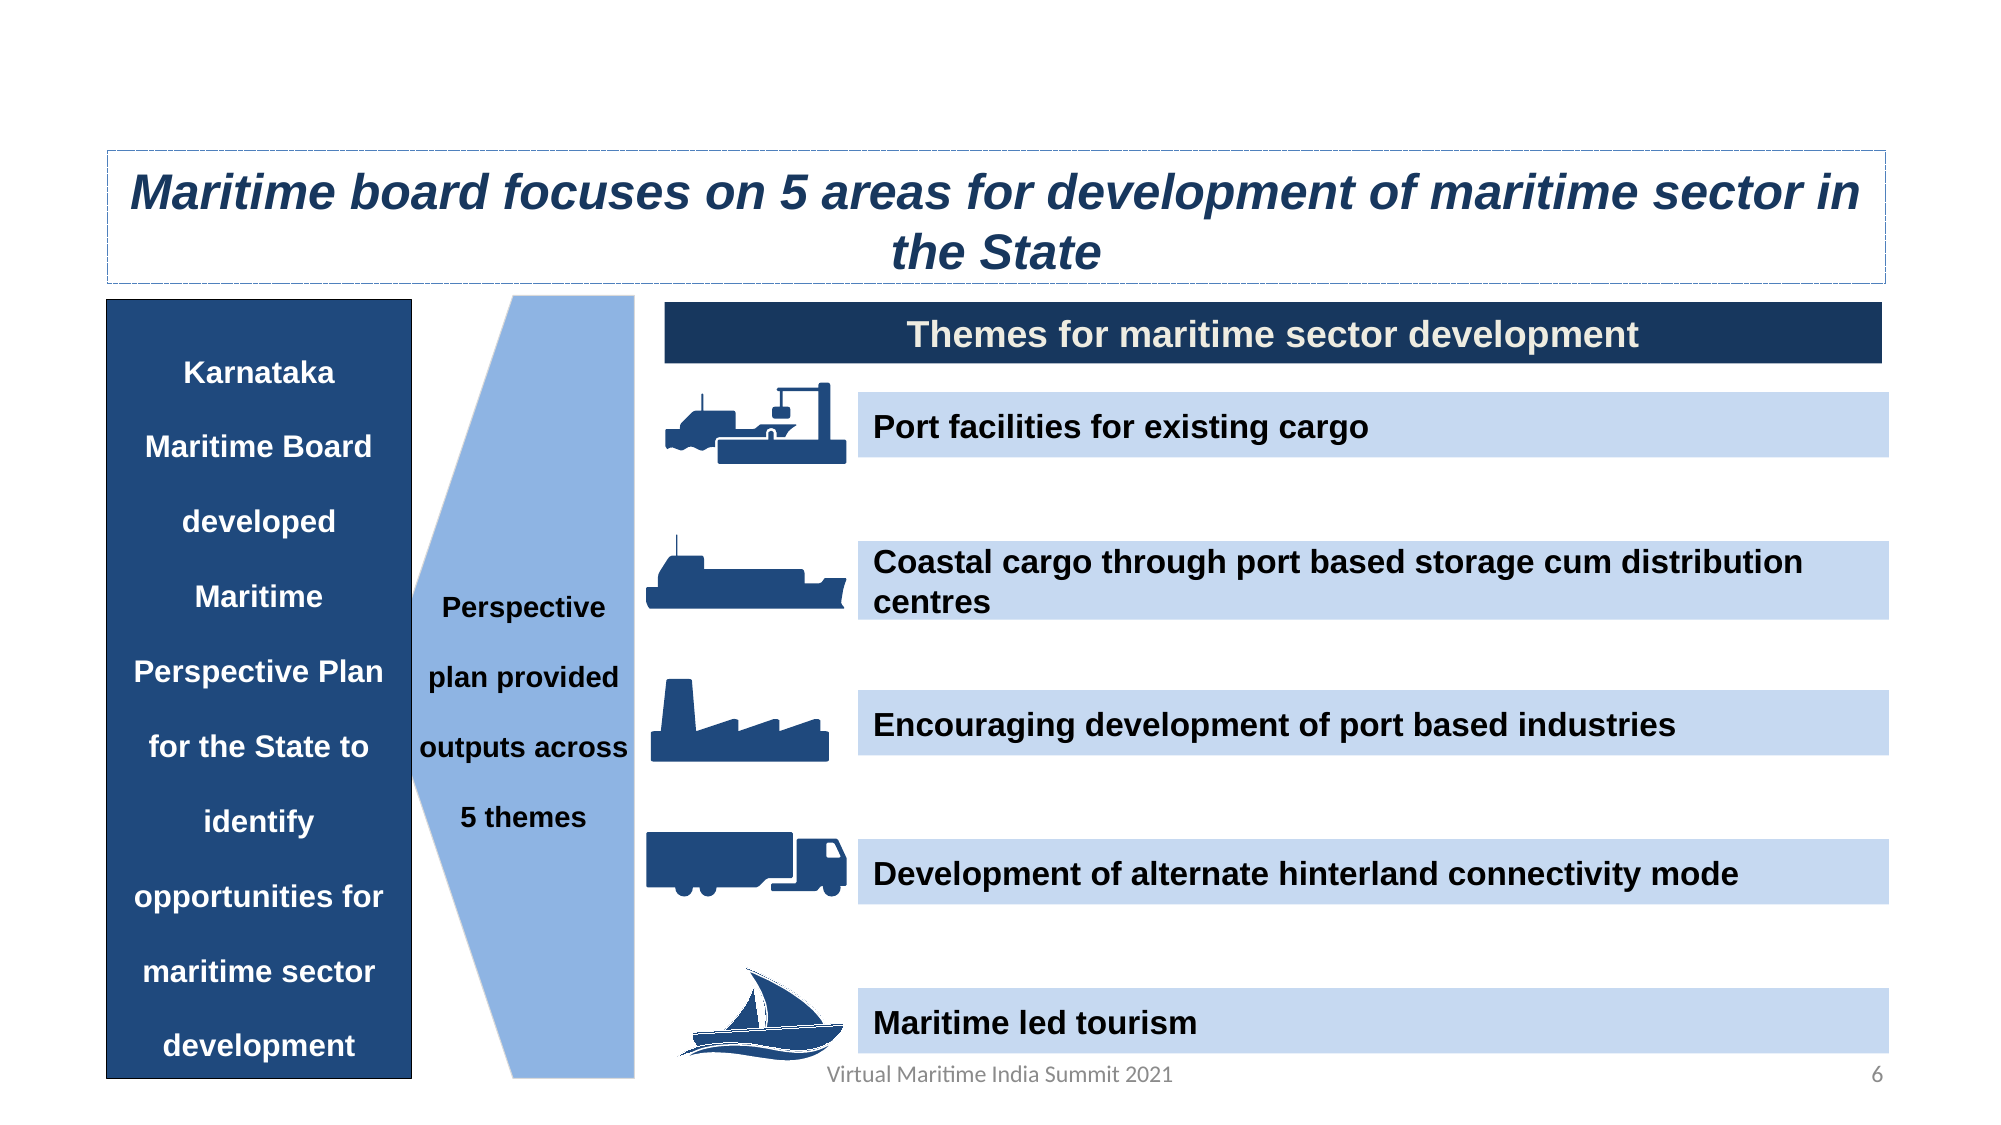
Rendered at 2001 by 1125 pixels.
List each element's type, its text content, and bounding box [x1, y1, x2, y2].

text_box [412, 585, 416, 789]
text_box Development of alternate hinterland connectivity mode [858, 839, 1889, 905]
text_box [665, 382, 847, 464]
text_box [676, 966, 844, 1062]
text_box Maritime led tourism [858, 988, 1889, 1054]
text_box [426, 295, 635, 1079]
slide_number 6 [1433, 1042, 1900, 1103]
text_box Themes for maritime sector development [664, 302, 1882, 364]
text_box [650, 678, 829, 762]
title Maritime board focuses on 5 areas for development of maritime sector in the State [107, 150, 1886, 284]
text_box Karnataka Maritime Board developed Maritime Perspective Plan for the State to identify opportunities for maritime sector development [106, 299, 412, 1079]
text_box Encouraging development of port based industries [858, 690, 1889, 756]
text_box [771, 838, 847, 897]
text_box [646, 832, 793, 897]
text_box Coastal cargo through port based storage cum distribution centres [858, 541, 1889, 620]
footer Virtual Maritime India Summit 2021 [683, 1042, 1317, 1103]
text_box [646, 534, 847, 609]
text_box Perspective plan provided outputs across 5 themes [416, 553, 632, 833]
text_box Port facilities for existing cargo [858, 392, 1889, 458]
